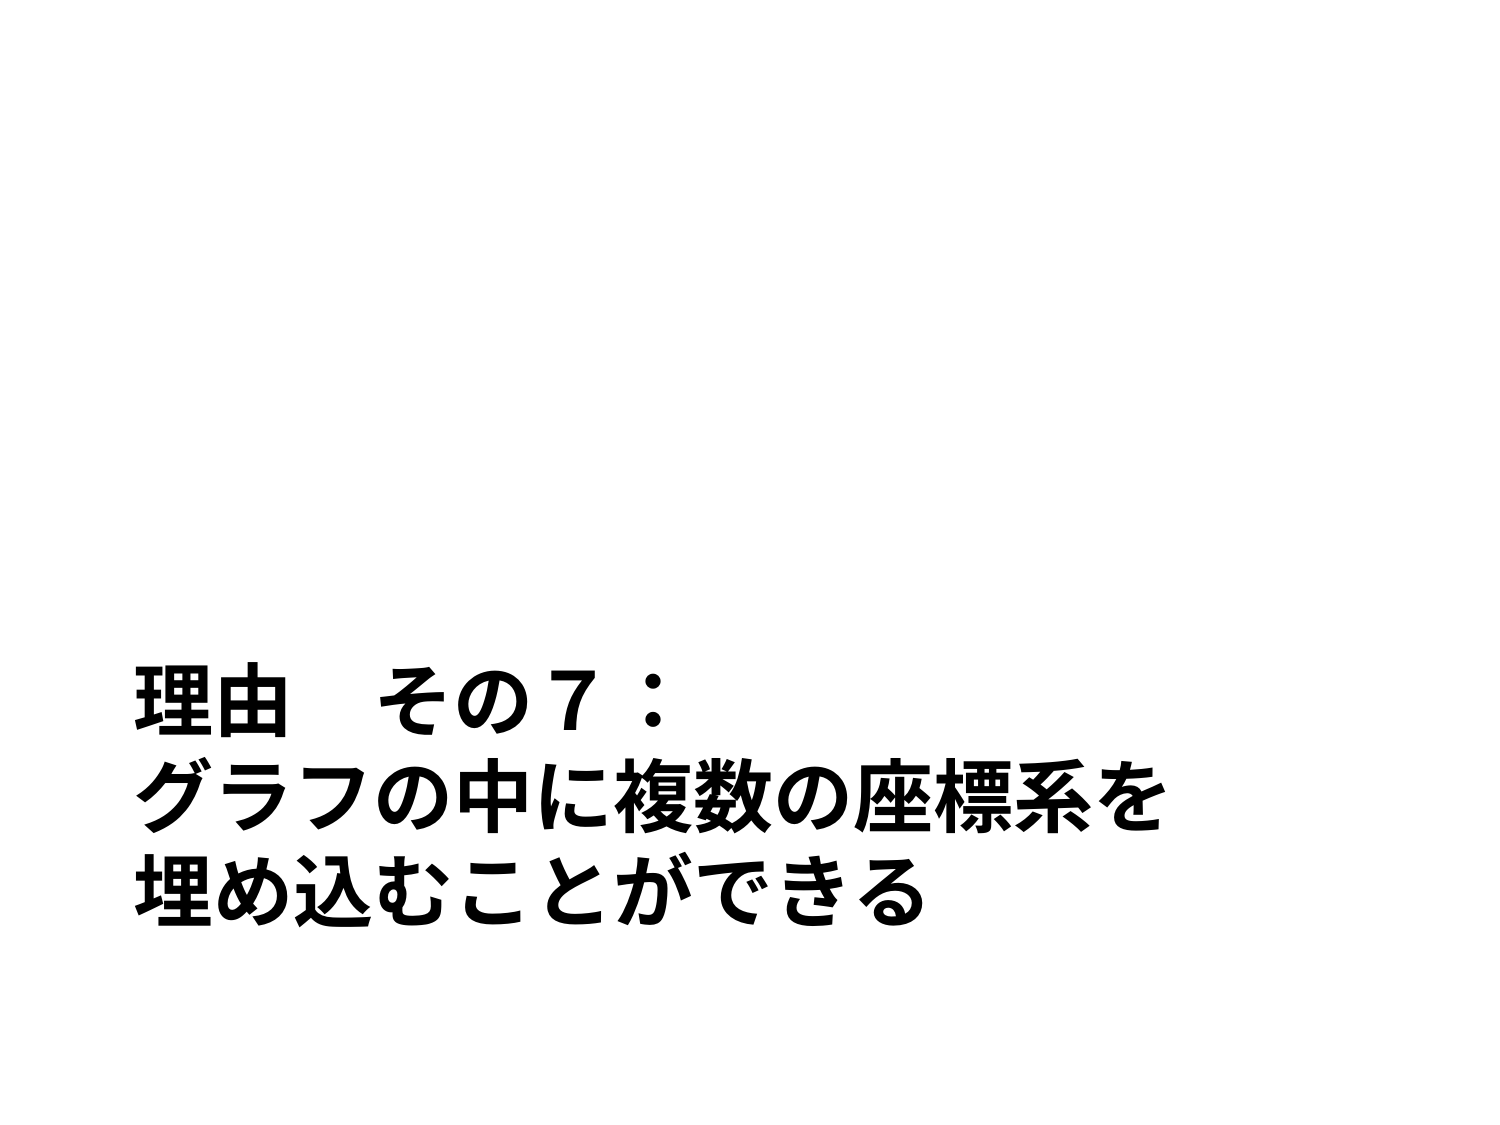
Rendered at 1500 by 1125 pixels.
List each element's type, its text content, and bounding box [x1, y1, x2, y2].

title 理由 その７： グラフの中に複数の座標系を 埋め込むことができる [118, 642, 1394, 947]
